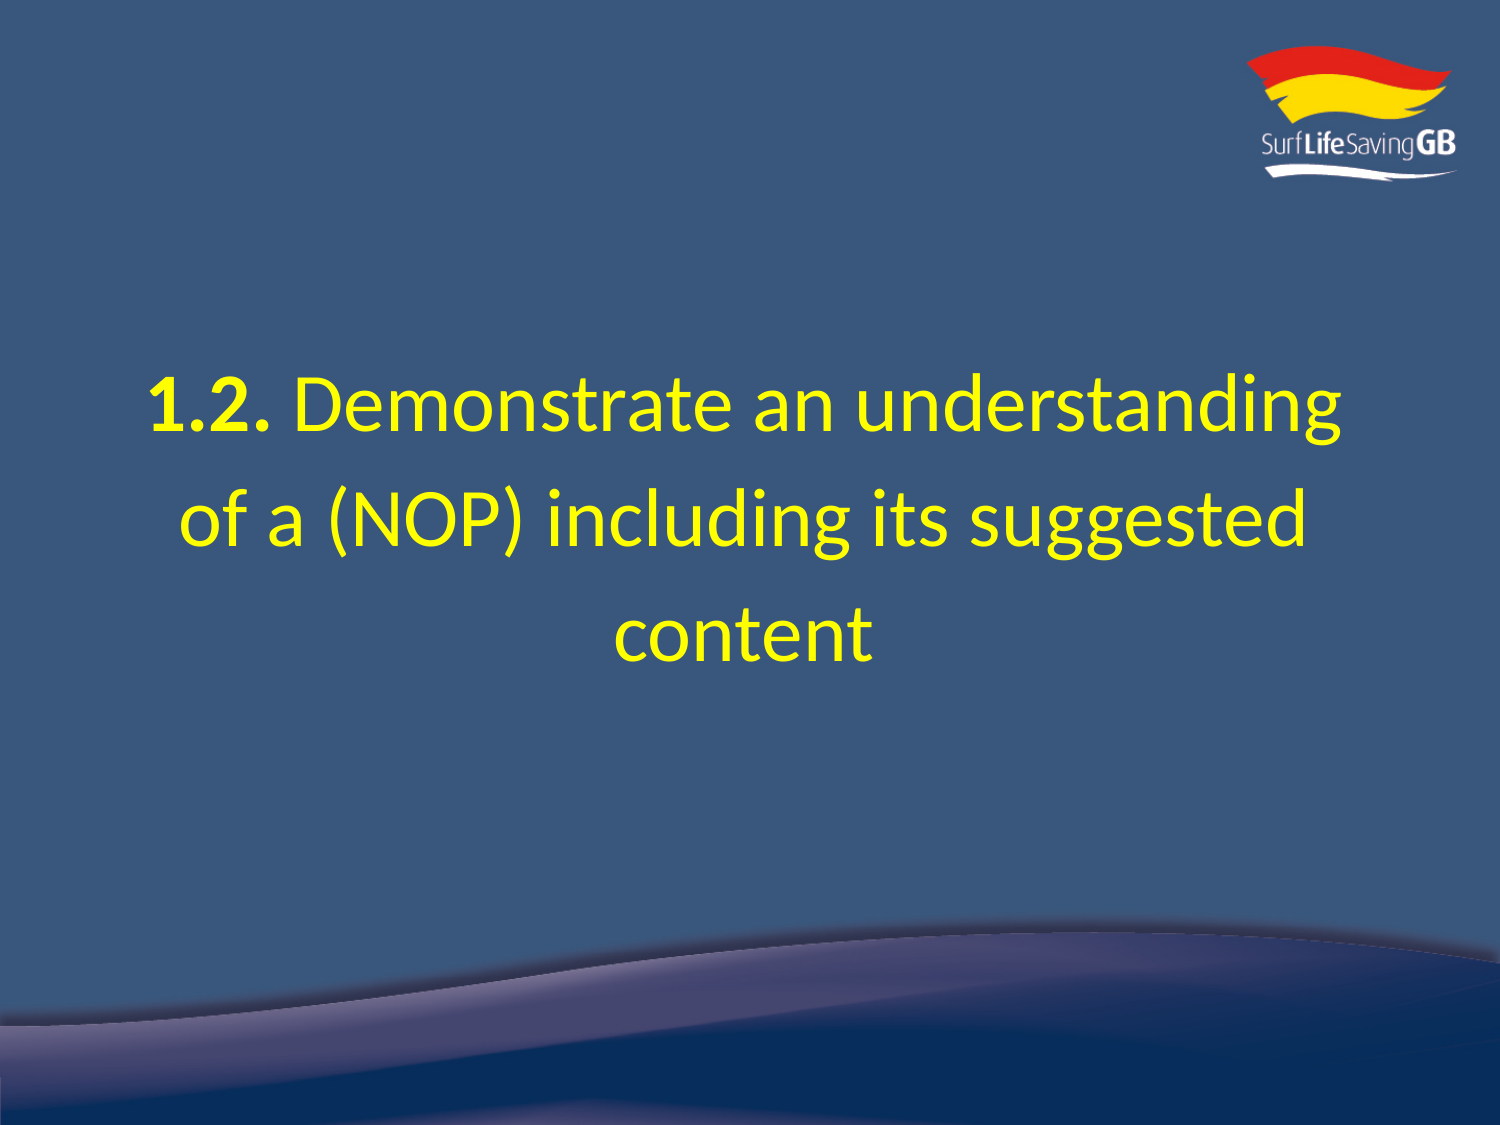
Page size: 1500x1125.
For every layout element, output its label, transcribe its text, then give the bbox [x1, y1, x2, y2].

picture [0, 0, 1500, 1125]
text_box 1.2. Demonstrate an understanding of a (NOP) including its suggested content [123, 325, 1365, 686]
